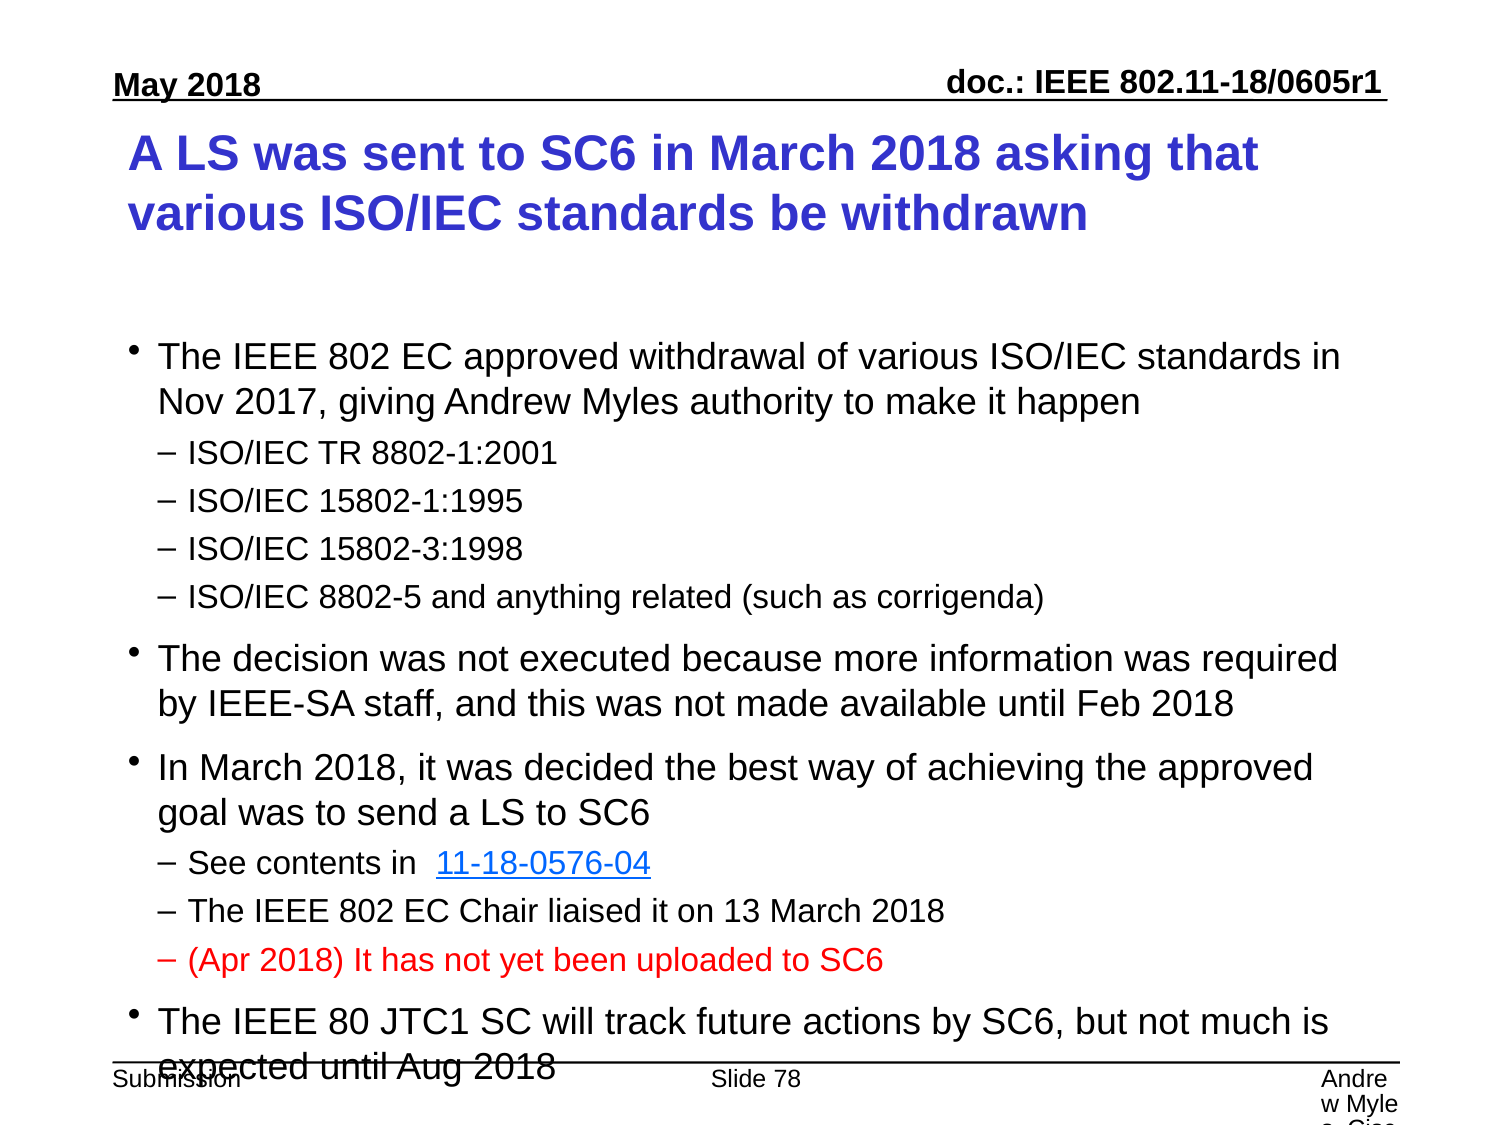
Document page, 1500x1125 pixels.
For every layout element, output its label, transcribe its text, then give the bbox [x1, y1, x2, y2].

footer Andrew Myles, Cisco [1320, 1061, 1402, 1093]
list The IEEE 802 EC approved withdrawal of various ISO/IEC standards in Nov 2017, giving Andrew Myles authority to make it happen ISO/IEC TR 8802-1:2001 ISO/IEC 15802-1:1995 ISO/IEC 15802-3:1998 ISO/IEC 8802-5 and anything related (such as corrigenda) The decision was not executed because more information was required by IEEE-SA staff, and this was not made available until Feb 2018 In March 2018, it was decided the best way of achieving the approved goal was to send a LS to SC6 See contents in 11-18-0576-04 The IEEE 802 EC Chair liaised it on 13 March 2018 (Apr 2018) It has not yet been uploaded to SC6 The IEEE 80 JTC1 SC will track future actions by SC6, but not much is expected until Aug 2018 [112, 324, 1388, 1000]
slide_number Slide 78 [709, 1061, 803, 1093]
title A LS was sent to SC6 in March 2018 asking that various ISO/IEC standards be withdrawn [112, 112, 1388, 288]
